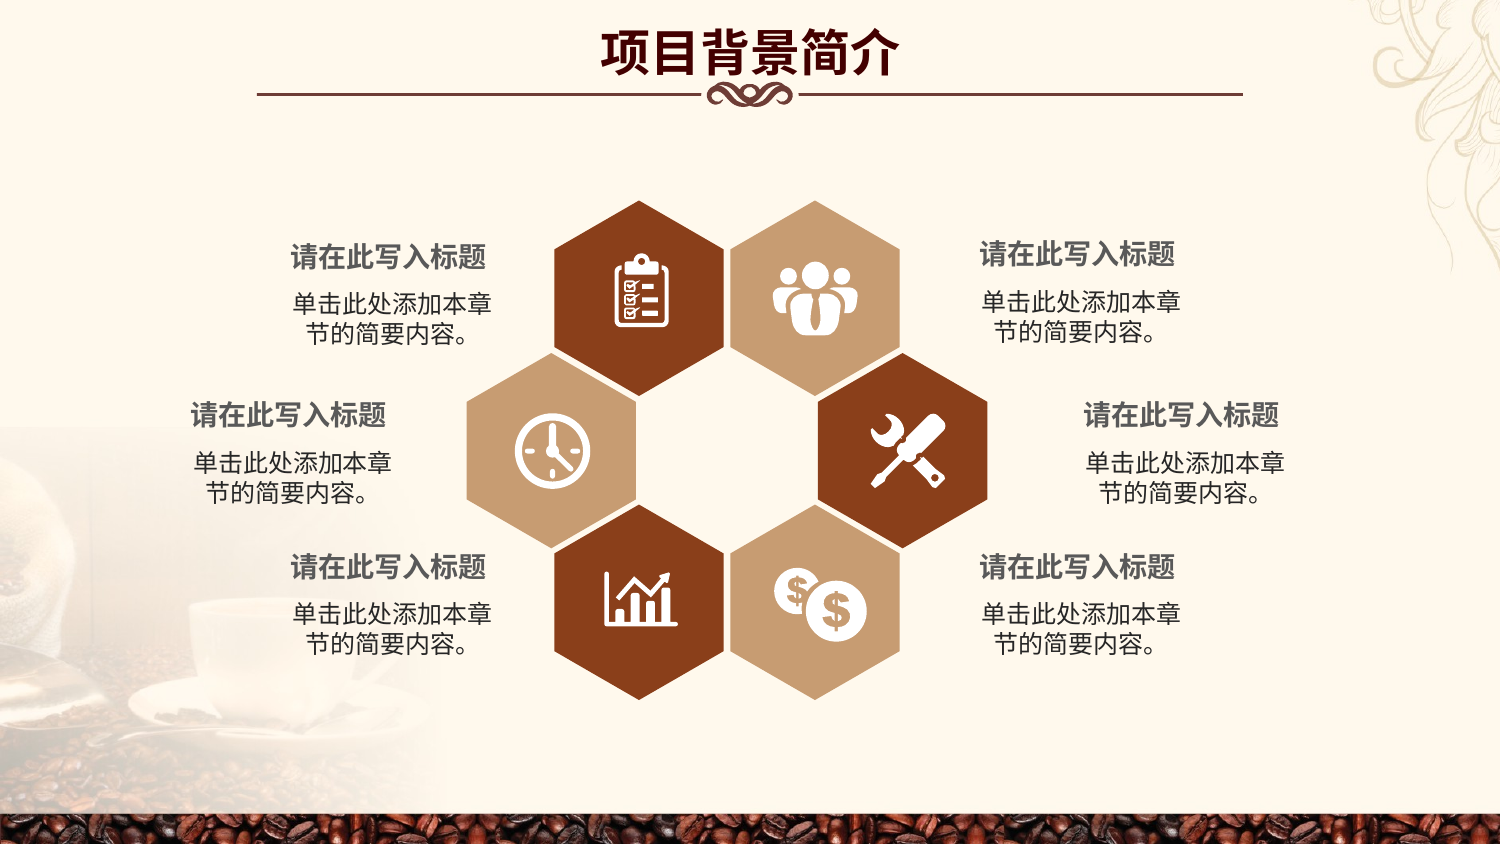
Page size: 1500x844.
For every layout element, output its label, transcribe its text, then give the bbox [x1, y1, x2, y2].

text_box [222, 541, 555, 668]
text_box [730, 200, 900, 397]
text_box [774, 567, 819, 615]
text_box [514, 413, 591, 489]
text_box [604, 571, 678, 627]
text_box [466, 355, 636, 547]
text_box [706, 81, 793, 108]
text_box [780, 267, 797, 285]
text_box [624, 253, 659, 275]
text_box [801, 261, 829, 290]
text_box [790, 293, 841, 336]
text_box [833, 267, 851, 285]
text_box [817, 353, 988, 549]
text_box [772, 287, 802, 314]
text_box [122, 390, 455, 516]
picture [0, 0, 1500, 844]
text_box [829, 287, 858, 314]
text_box [555, 504, 724, 701]
text_box [555, 200, 724, 397]
text_box [730, 504, 900, 701]
text_box 项目背景简介 [482, 14, 1017, 90]
text_box [805, 580, 867, 642]
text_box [1015, 389, 1348, 516]
text_box [870, 413, 946, 489]
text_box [222, 231, 555, 357]
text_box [911, 541, 1244, 667]
text_box [614, 265, 669, 328]
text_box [911, 229, 1244, 355]
